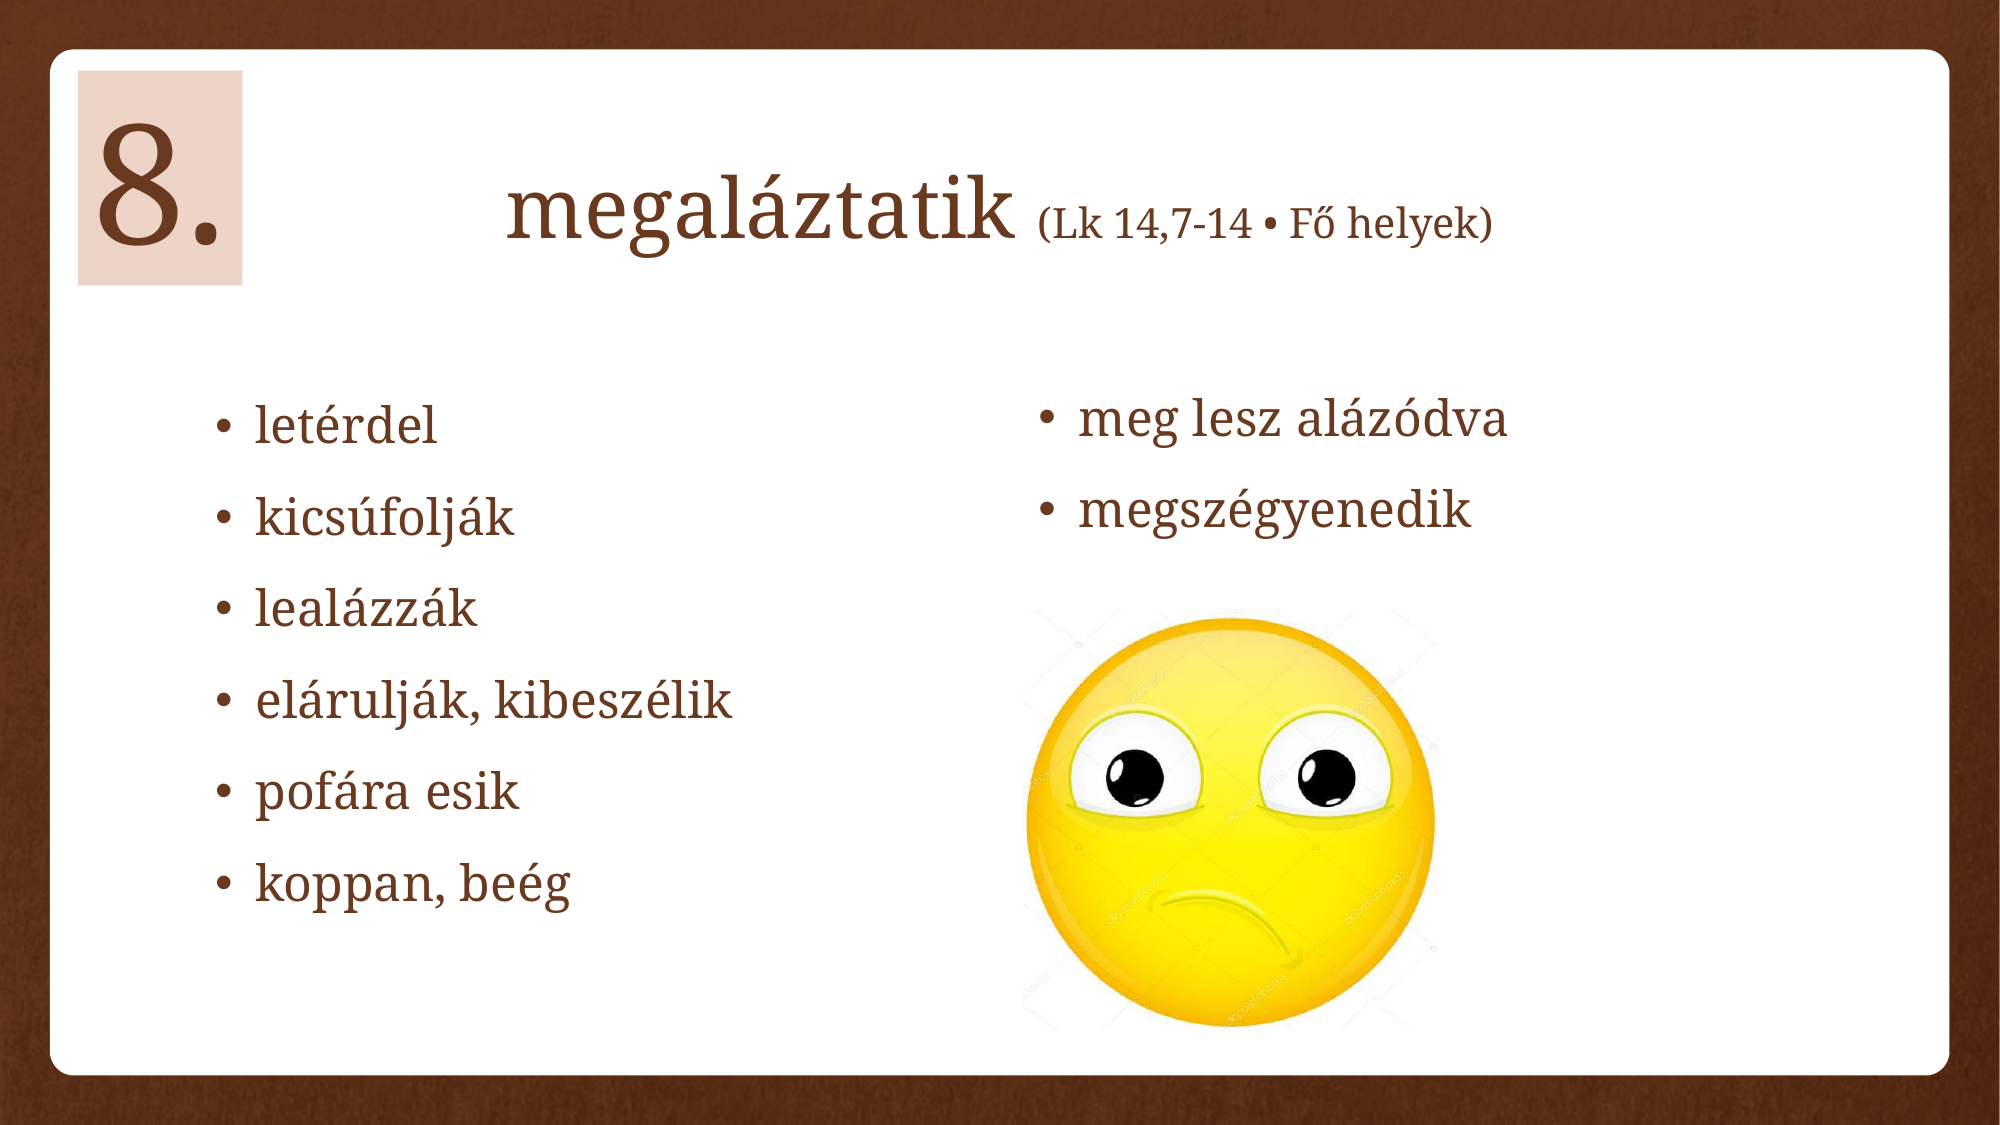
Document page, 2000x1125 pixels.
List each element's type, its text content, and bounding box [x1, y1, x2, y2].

text_box 8. [77, 70, 243, 286]
list letérdel kicsúfolják lealázzák elárulják, kibeszélik pofára esik koppan, beég [199, 295, 984, 996]
title megaláztatik (Lk 14,7-14 • Fő helyek) [243, 70, 1800, 263]
picture [1023, 609, 1440, 1032]
list meg lesz alázódva megszégyenedik [1023, 385, 1800, 996]
